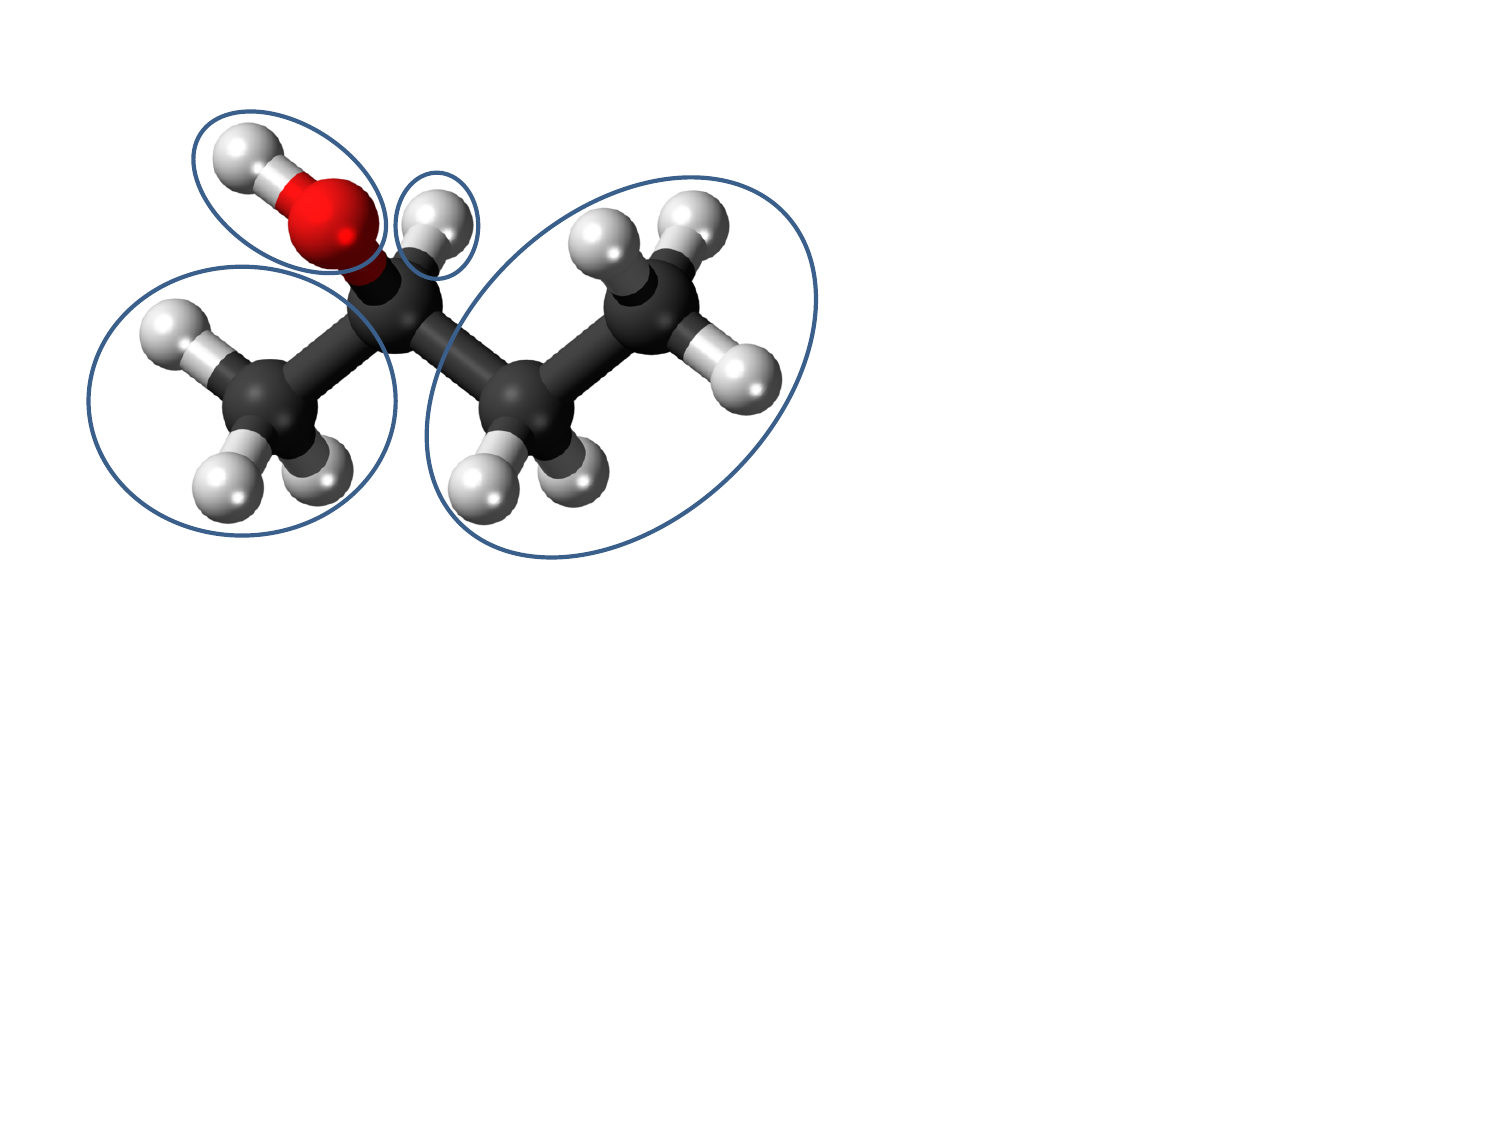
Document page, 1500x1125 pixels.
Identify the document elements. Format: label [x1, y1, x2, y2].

text_box [517, 556, 588, 560]
text_box [807, 243, 819, 363]
text_box [86, 326, 112, 477]
picture [118, 101, 804, 547]
